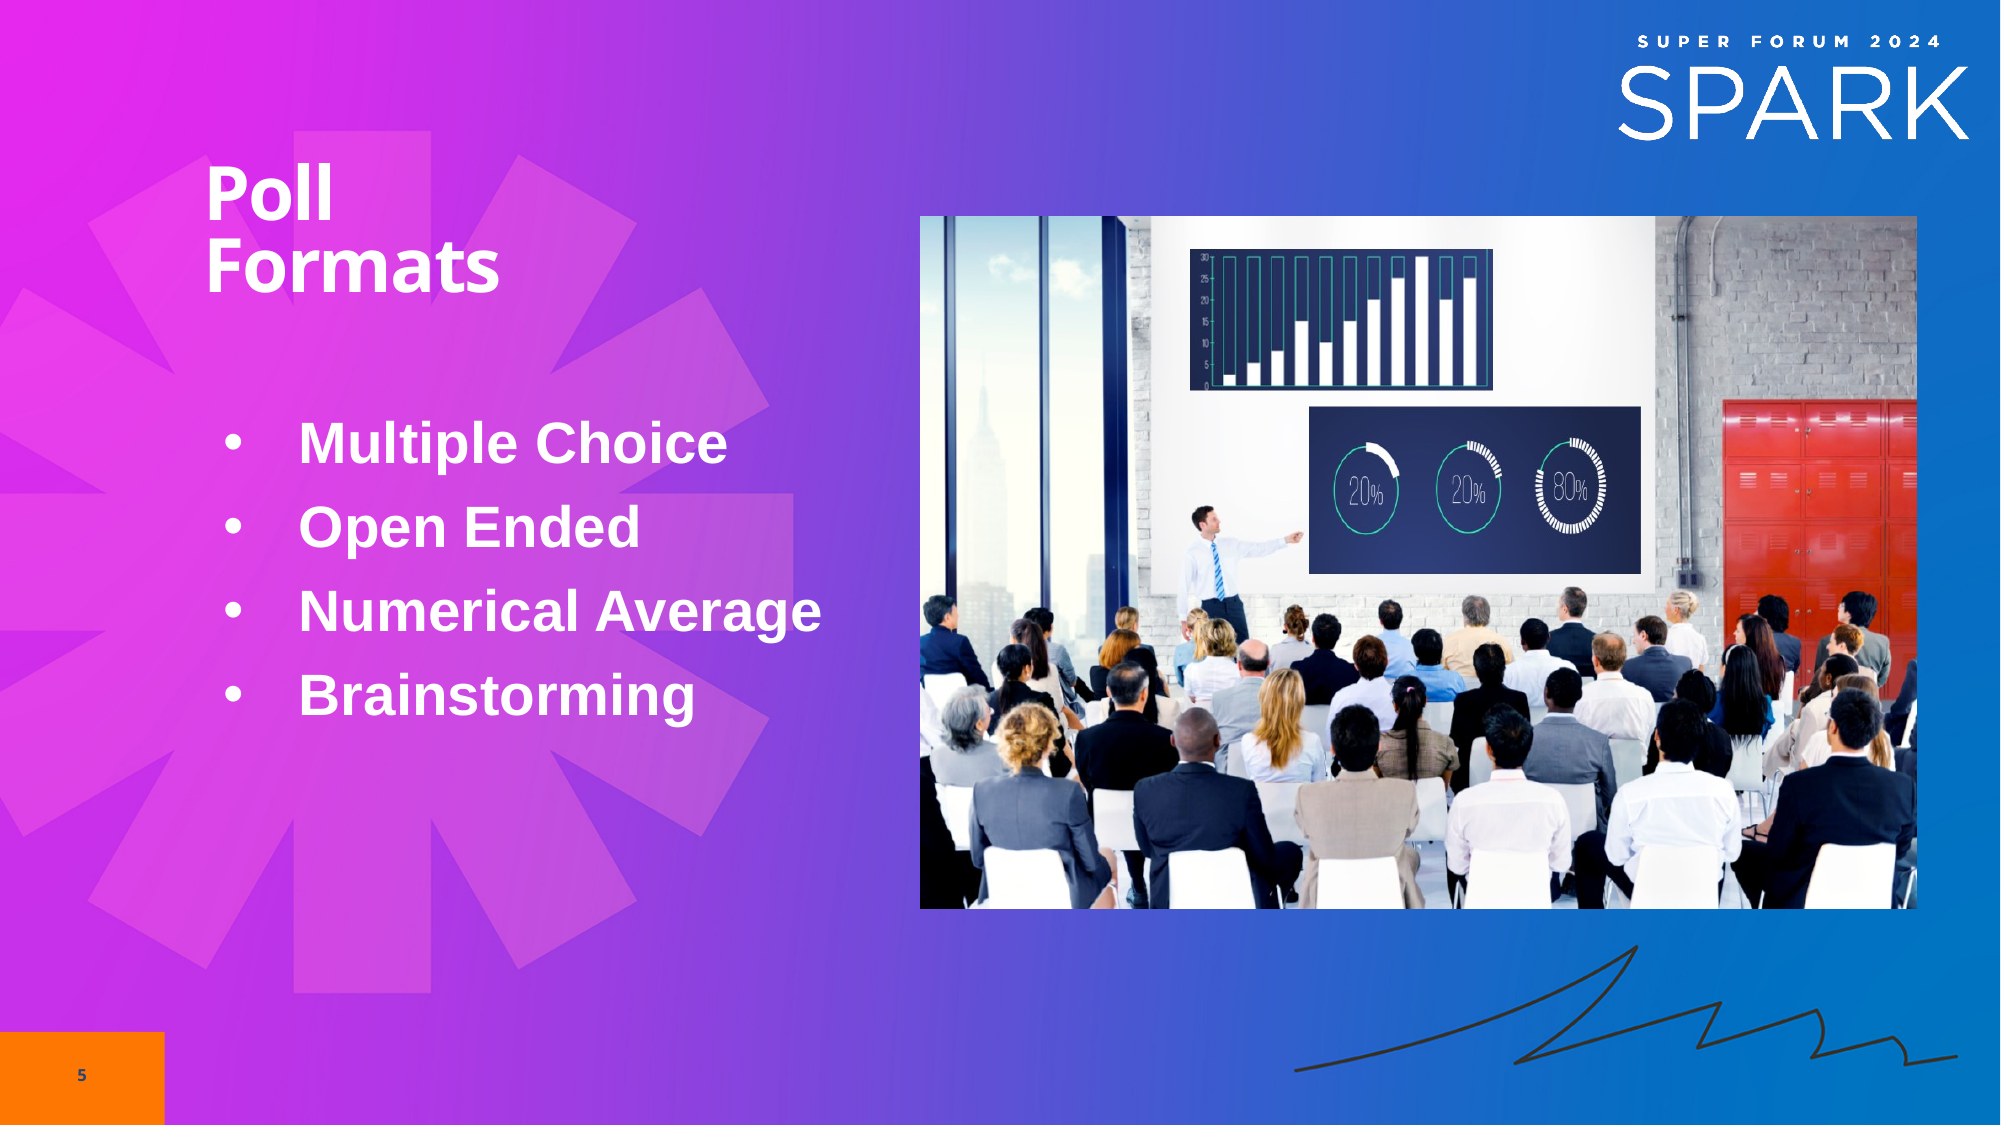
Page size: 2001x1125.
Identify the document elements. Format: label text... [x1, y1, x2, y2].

text_box Poll Formats [188, 155, 1000, 361]
list Multiple Choice Open Ended Numerical Average Brainstorming [208, 406, 1246, 989]
picture [0, 0, 2001, 1125]
